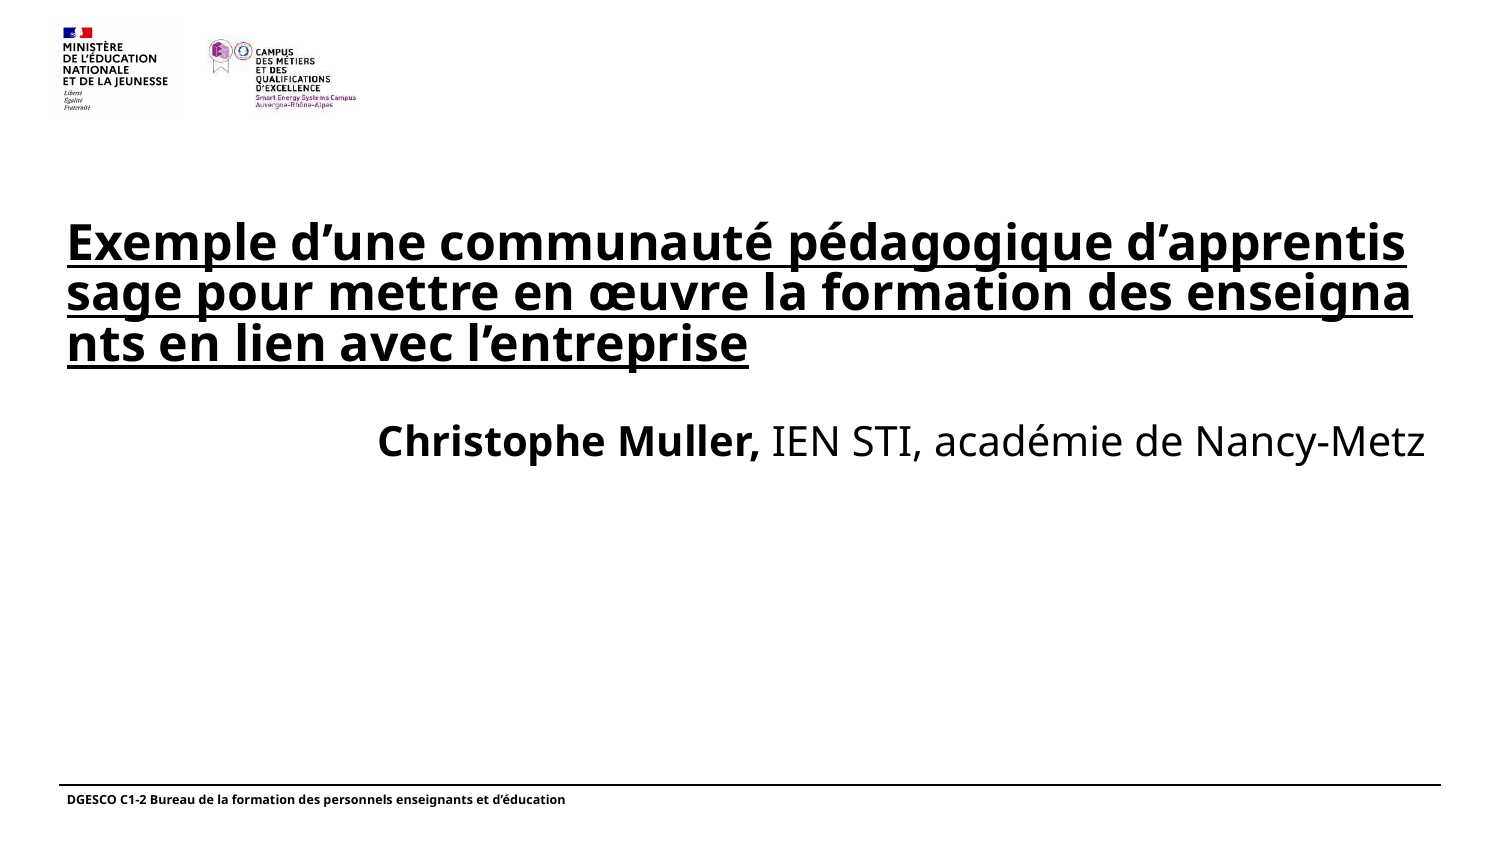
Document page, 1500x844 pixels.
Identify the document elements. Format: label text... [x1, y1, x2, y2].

text_box Exemple d’une communauté pédagogique d’apprentissage pour mettre en œuvre la formation des enseignants en lien avec l’entreprise Christophe Muller, IEN STI, académie de Nancy-Metz [52, 203, 1441, 373]
text_box DGESCO C1-2 Bureau de la formation des personnels enseignants et d’éducation [52, 784, 784, 815]
text_box [44, 291, 1405, 723]
picture [207, 0, 357, 149]
picture [53, 17, 178, 120]
